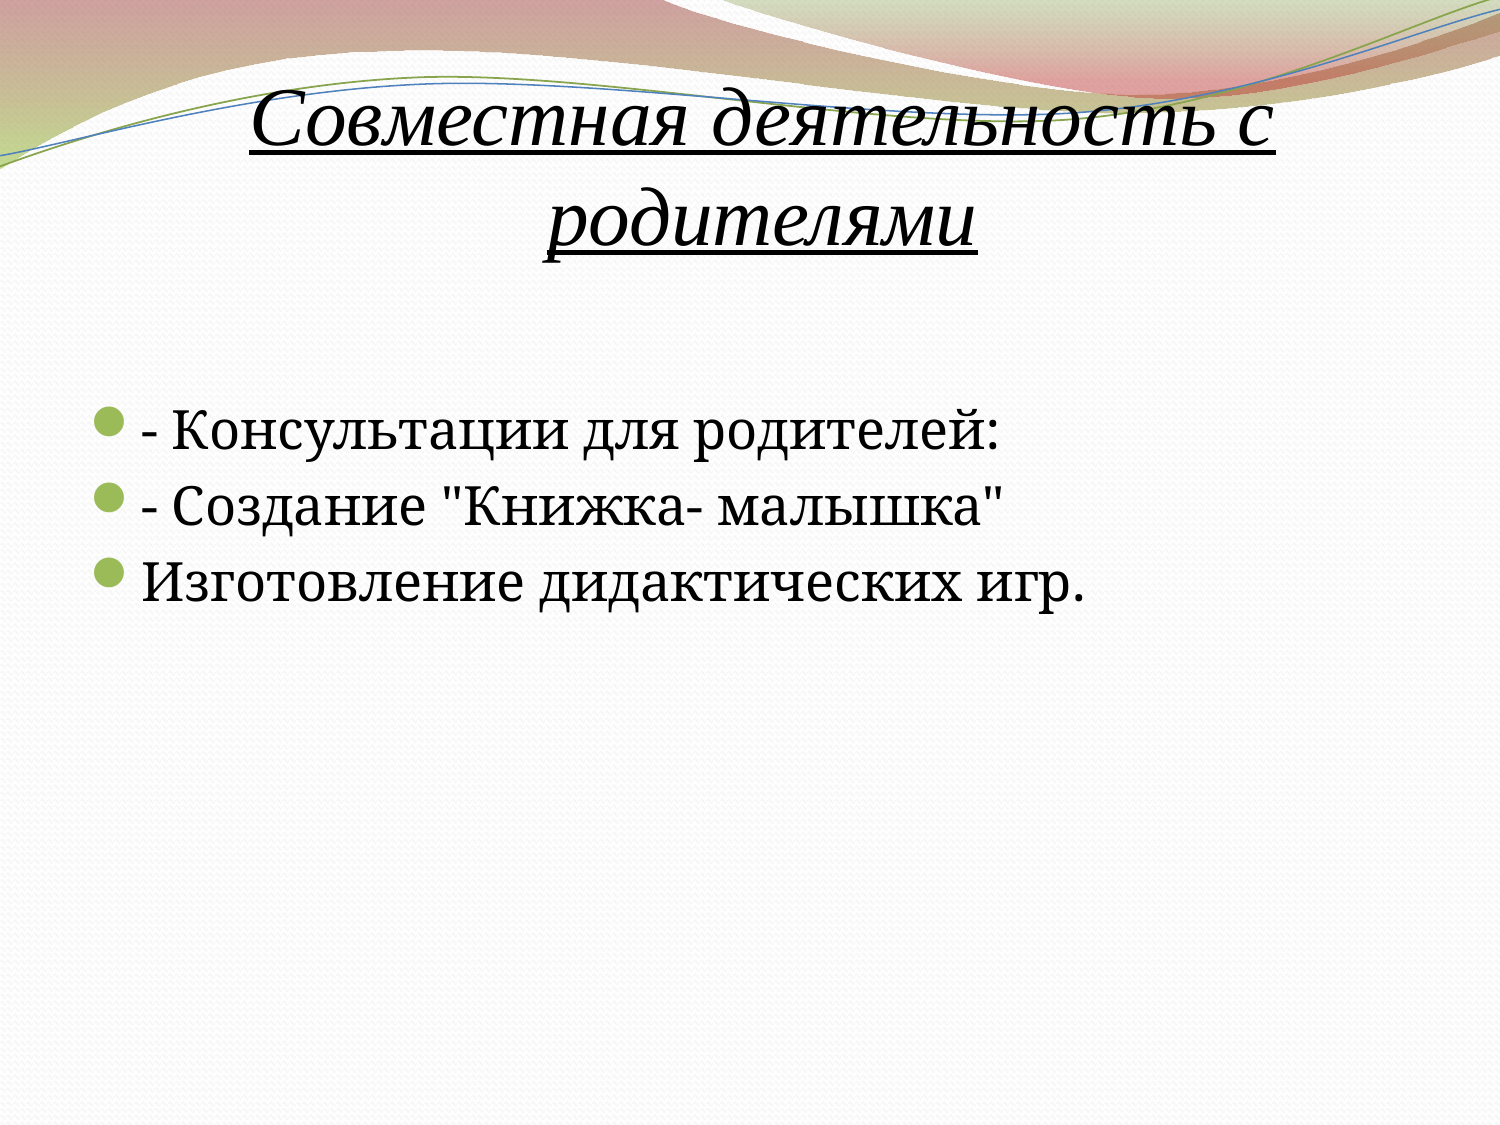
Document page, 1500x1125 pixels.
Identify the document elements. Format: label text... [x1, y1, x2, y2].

list - Консультации для родителей: - Создание "Книжка- малышка" Изготовление дидактических игр. [75, 312, 1425, 1038]
title Совместная деятельность с родителями [87, 37, 1438, 363]
